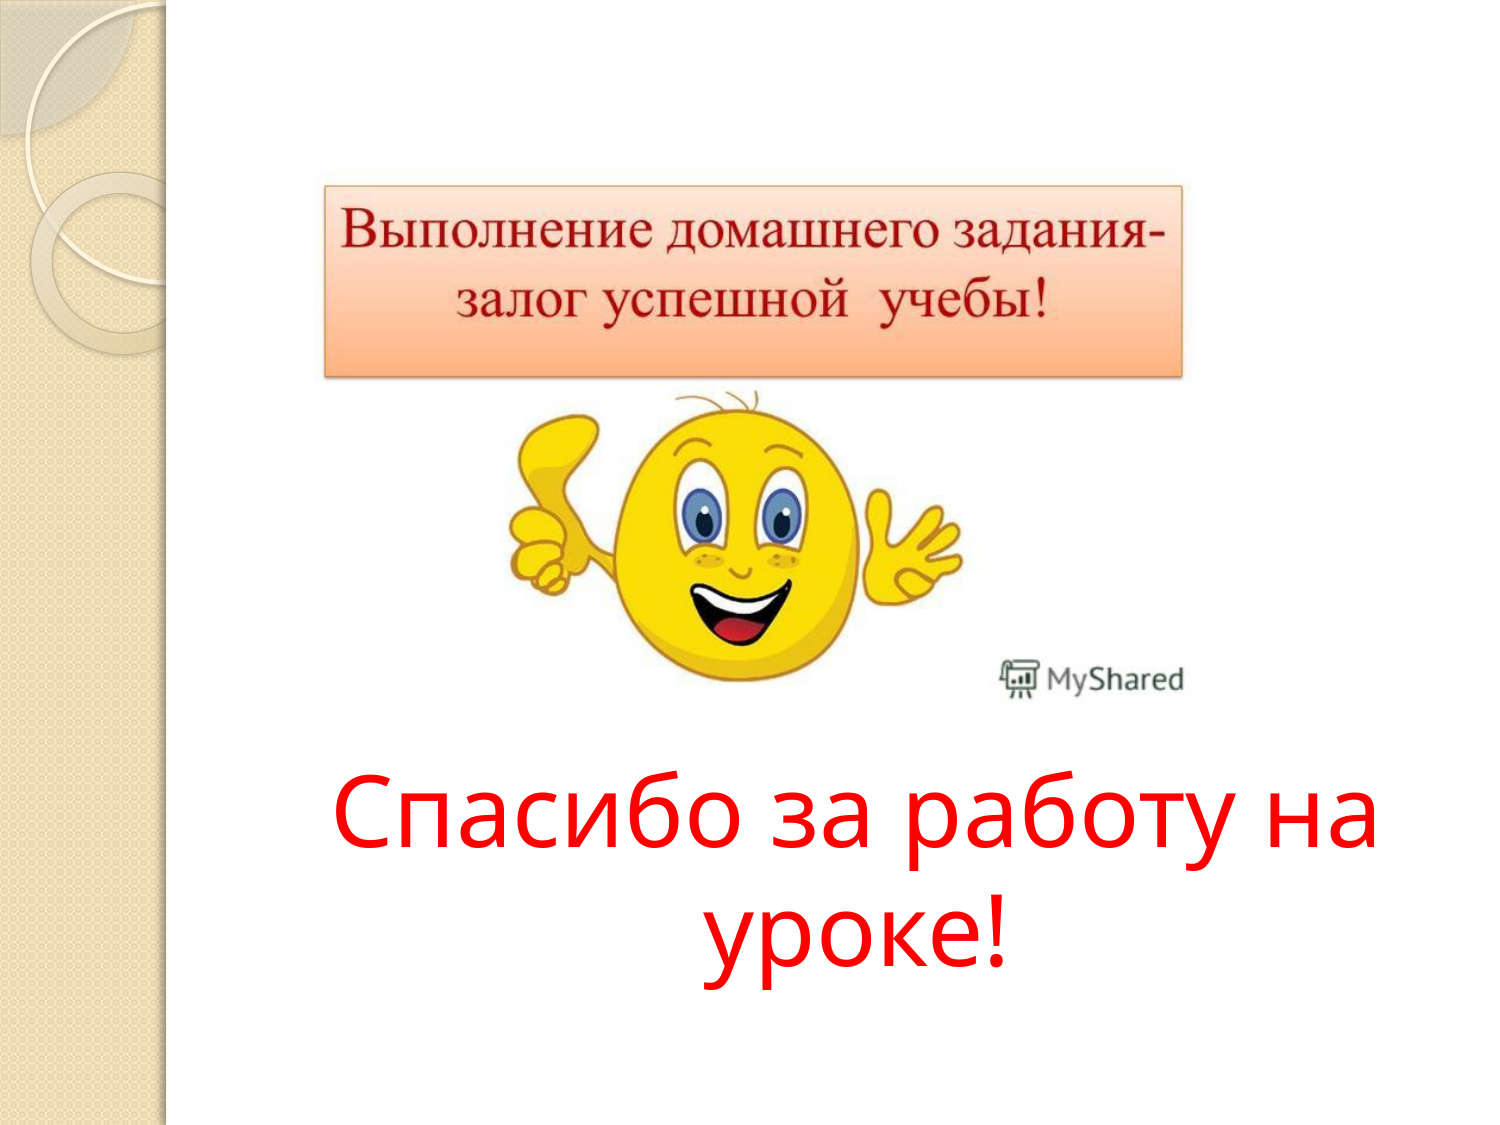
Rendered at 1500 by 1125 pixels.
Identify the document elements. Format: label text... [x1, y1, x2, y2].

list Спасибо за работу на уроке! [235, 739, 1466, 1025]
picture [277, 18, 1229, 733]
